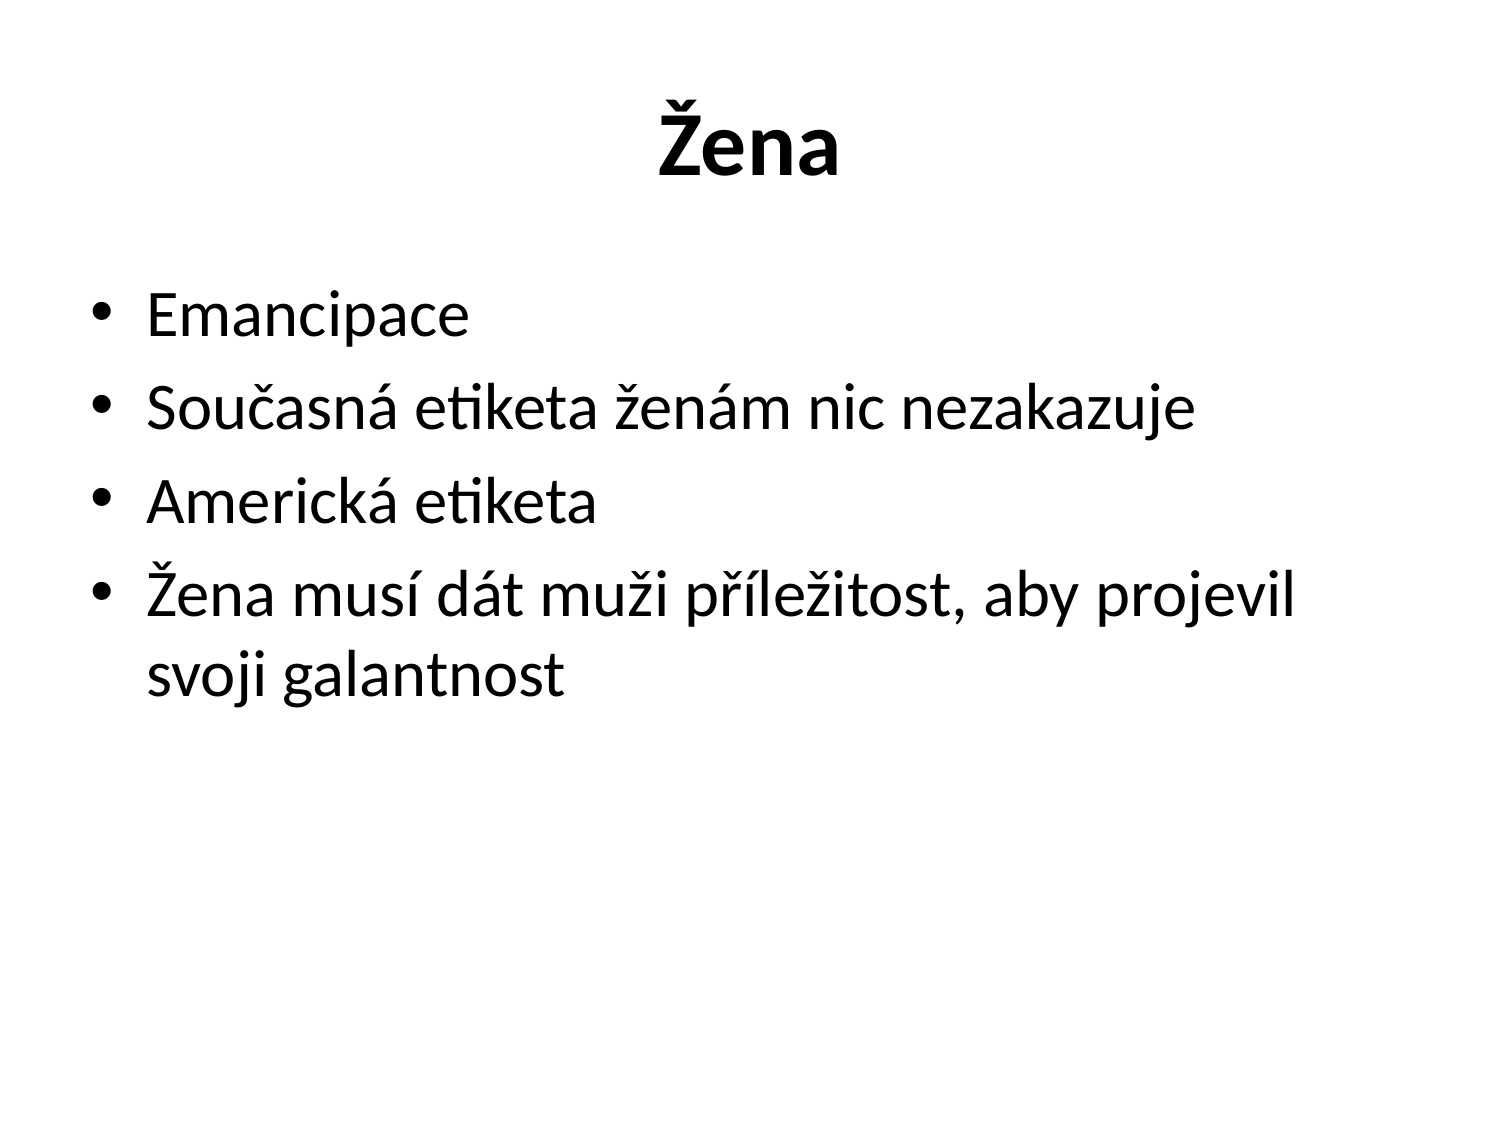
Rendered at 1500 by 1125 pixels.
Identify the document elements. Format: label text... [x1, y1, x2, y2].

title Žena [75, 45, 1425, 233]
list Emancipace Současná etiketa ženám nic nezakazuje Americká etiketa Žena musí dát muži příležitost, aby projevil svoji galantnost [75, 262, 1425, 1005]
